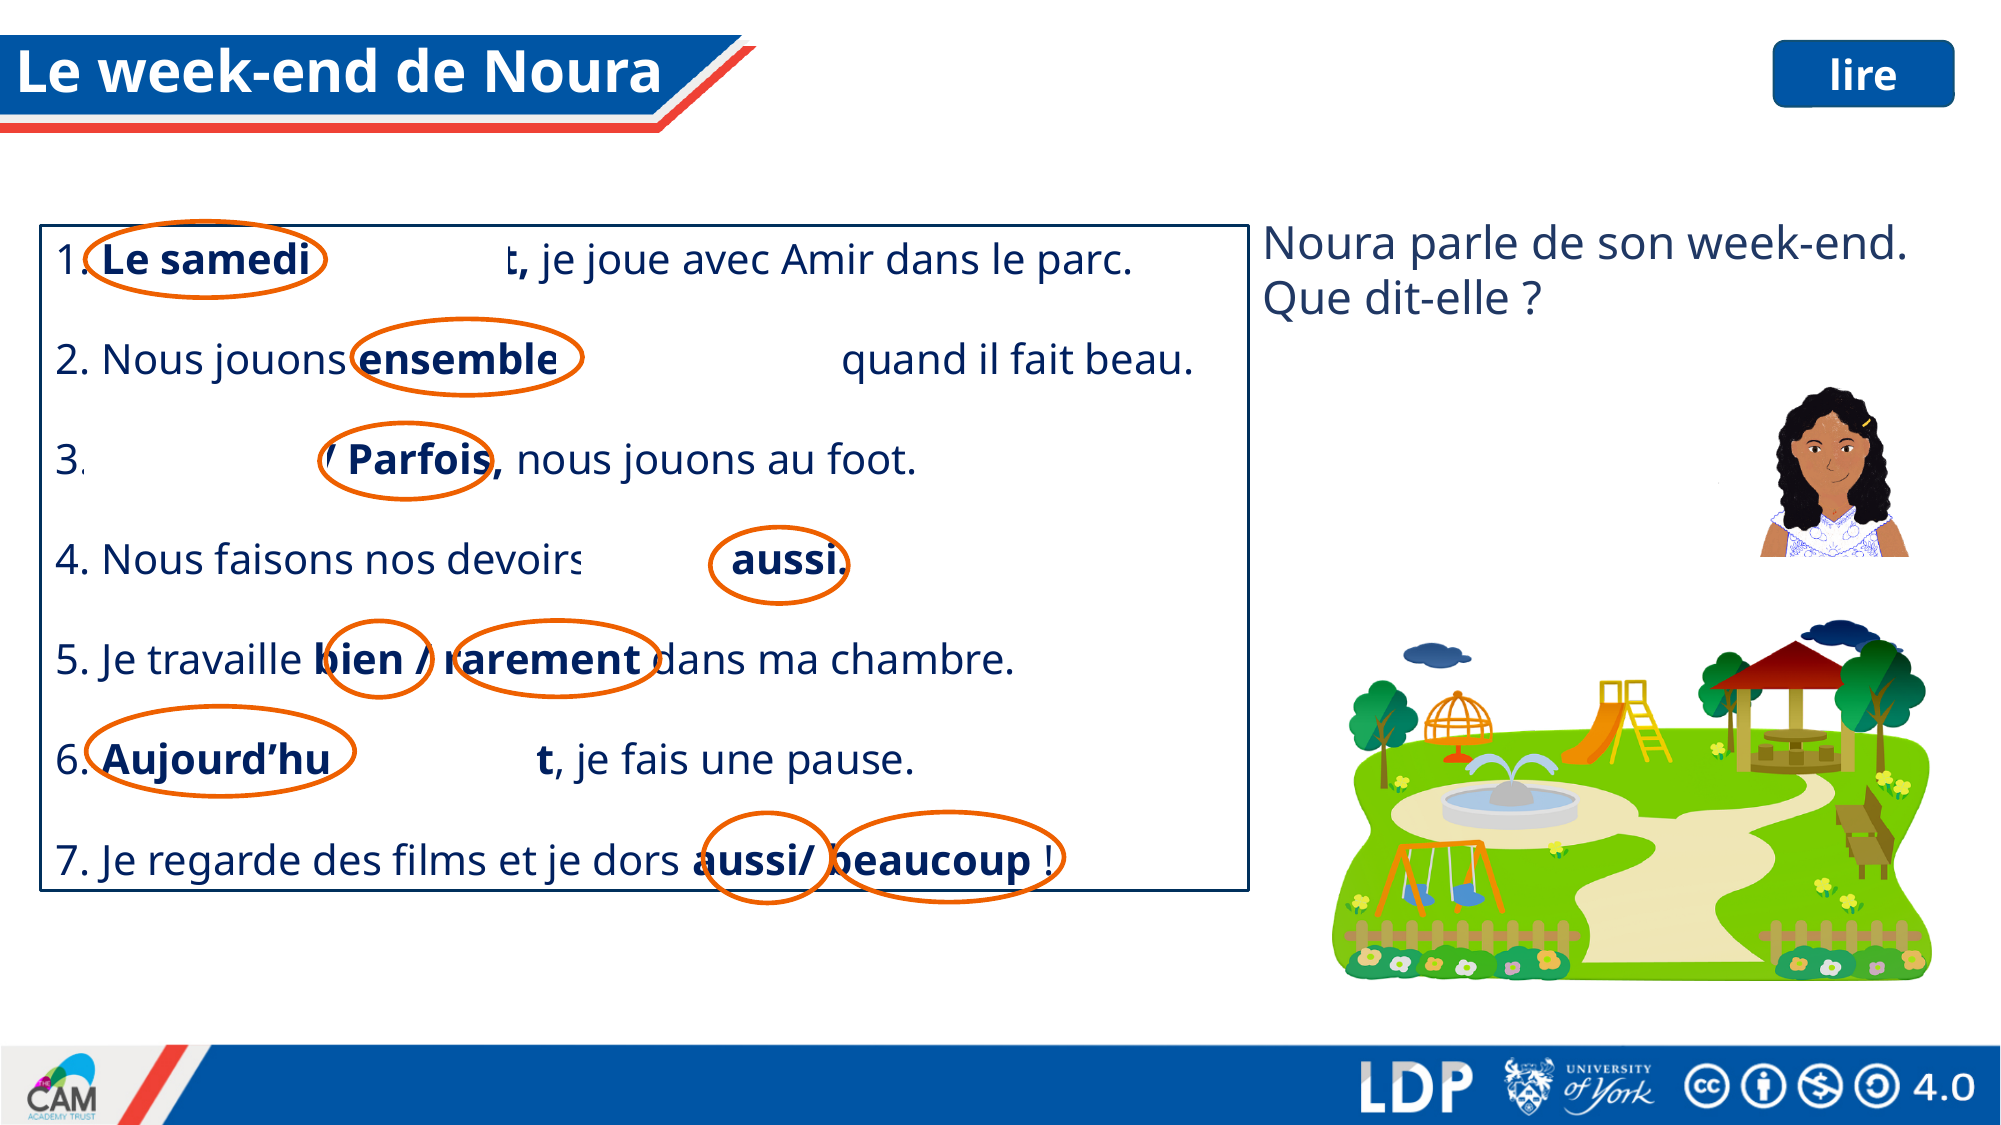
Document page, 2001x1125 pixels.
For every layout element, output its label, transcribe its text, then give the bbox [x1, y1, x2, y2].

text_box [324, 619, 434, 699]
text_box [453, 619, 662, 698]
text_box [84, 421, 493, 500]
text_box Noura parle de son week-end. Que dit-elle ? [1248, 206, 1963, 331]
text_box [703, 812, 1065, 903]
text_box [582, 518, 849, 604]
text_box lire [1772, 39, 1955, 108]
picture [0, 0, 2001, 1125]
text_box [351, 318, 830, 396]
title Le week-end de Noura [0, 35, 773, 142]
text_box 1. Le samedi / souvent, je joue avec Amir dans le parc. 2. Nous jouons ensemble/le week-end quand il fait beau. 3. Rarement / Parfois, nous jouons au foot. 4. Nous faisons nos devoirs bien / aussi. 5. Je travaille bien / rarement dans ma chambre. 6. Aujourd’hui / Souvent, je fais une pause. 7. Je regarde des films et je dors aussi/ beaucoup ! [40, 225, 1249, 891]
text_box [86, 701, 536, 804]
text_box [84, 221, 508, 298]
